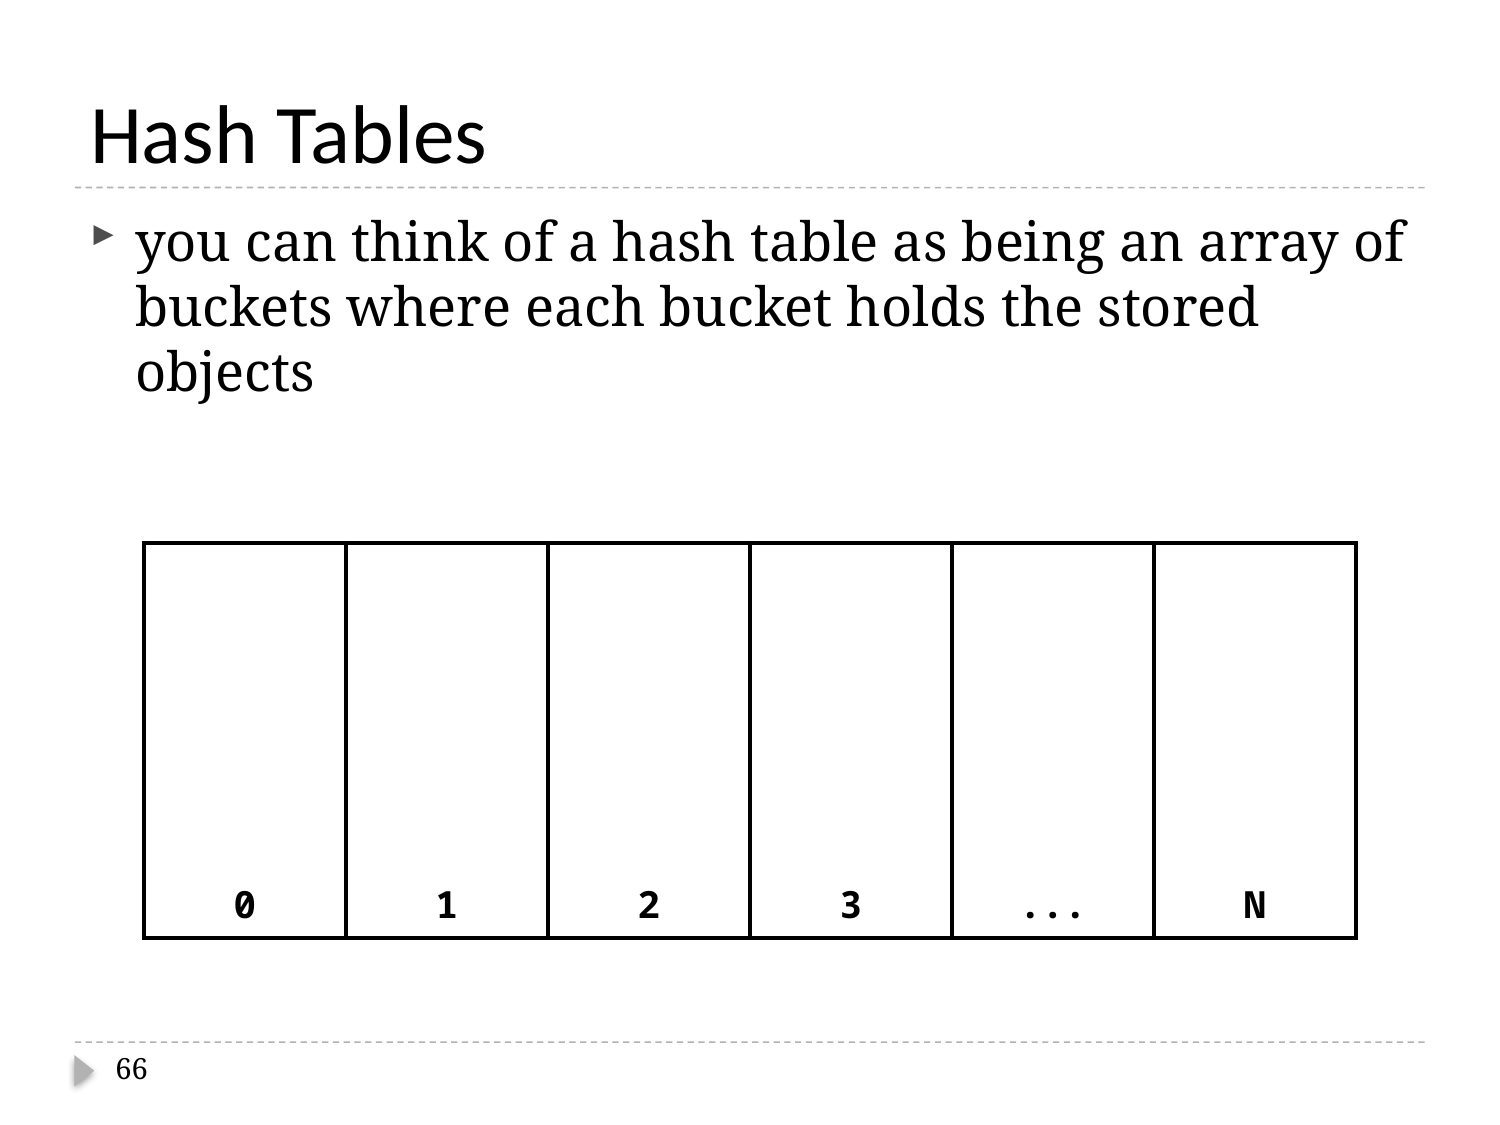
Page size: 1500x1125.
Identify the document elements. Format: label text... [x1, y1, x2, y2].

table_header [752, 545, 950, 872]
slide_number 66 [100, 1042, 426, 1103]
table_cell 0 [146, 872, 344, 936]
table_cell ... [954, 872, 1152, 936]
table_header [348, 545, 546, 872]
table_cell 3 [752, 872, 950, 936]
list you can think of a hash table as being an array of buckets where each bucket holds the stored objects [74, 199, 1426, 1011]
table_header [146, 545, 344, 872]
table_header [954, 545, 1152, 872]
table_cell 2 [550, 872, 748, 936]
table_header [1156, 545, 1354, 872]
table_cell N [1156, 872, 1354, 936]
table_cell 1 [348, 872, 546, 936]
title Hash Tables [74, 24, 1426, 188]
table_header [550, 545, 748, 872]
